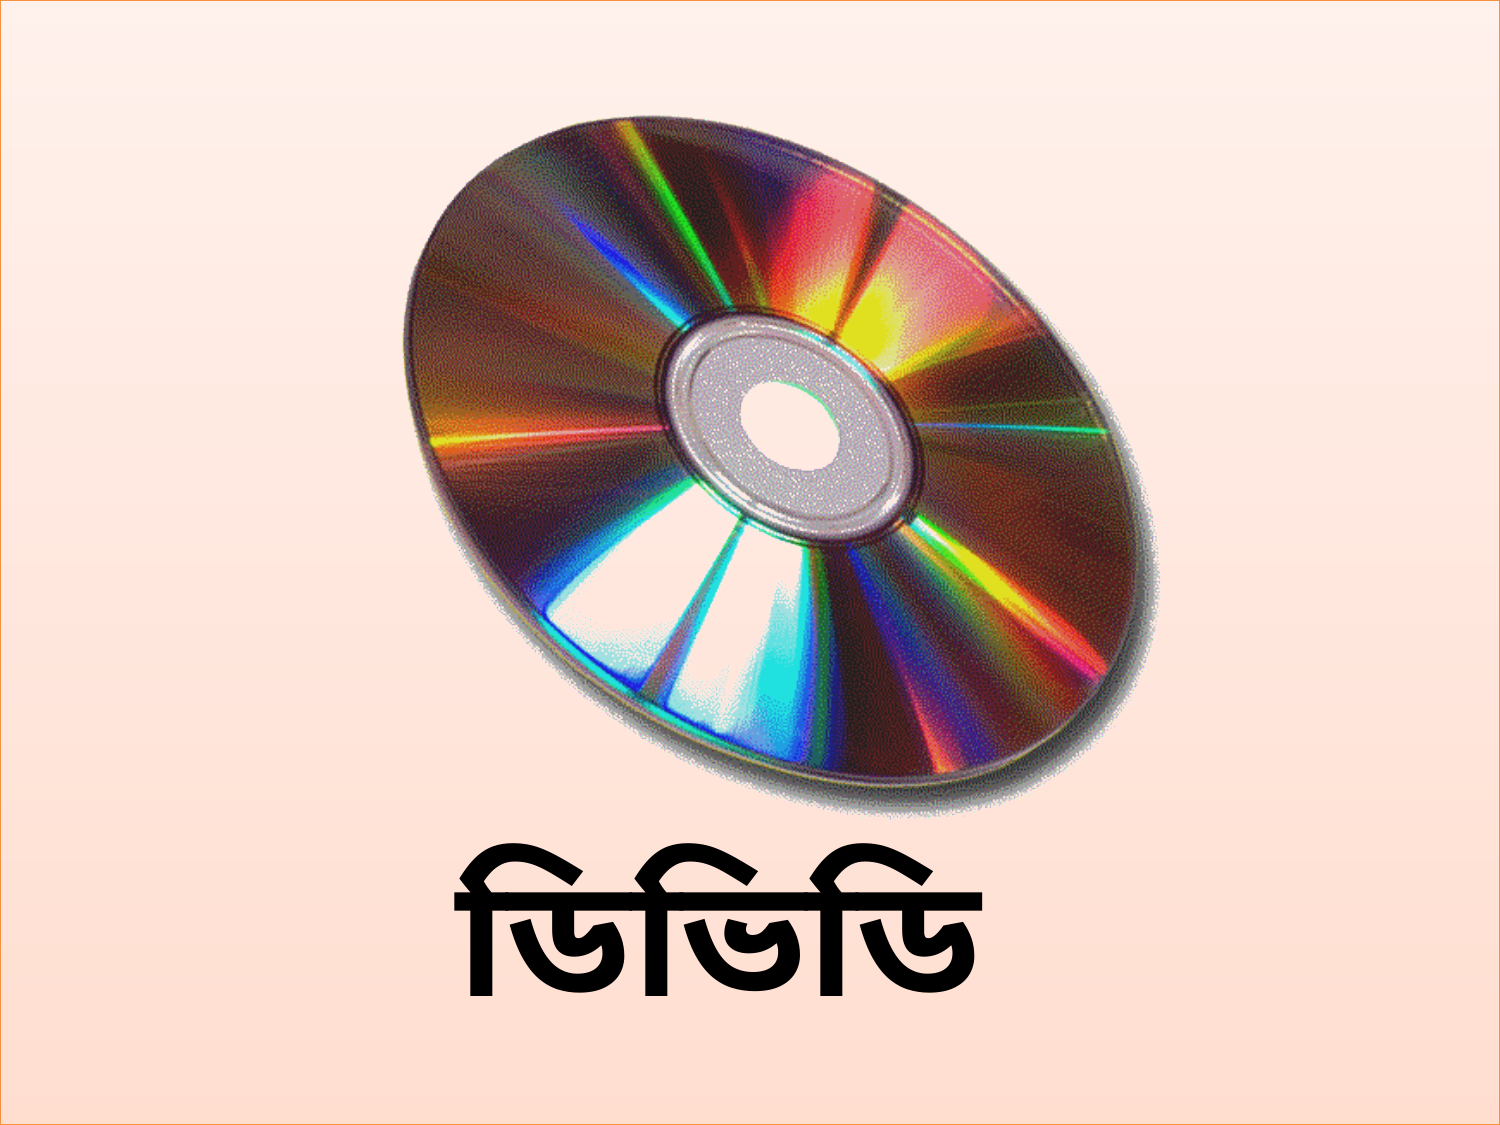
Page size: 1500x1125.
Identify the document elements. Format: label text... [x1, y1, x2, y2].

text_box [0, 0, 1500, 1125]
text_box ডিভিডি [412, 862, 1025, 1038]
picture [347, 62, 1190, 838]
